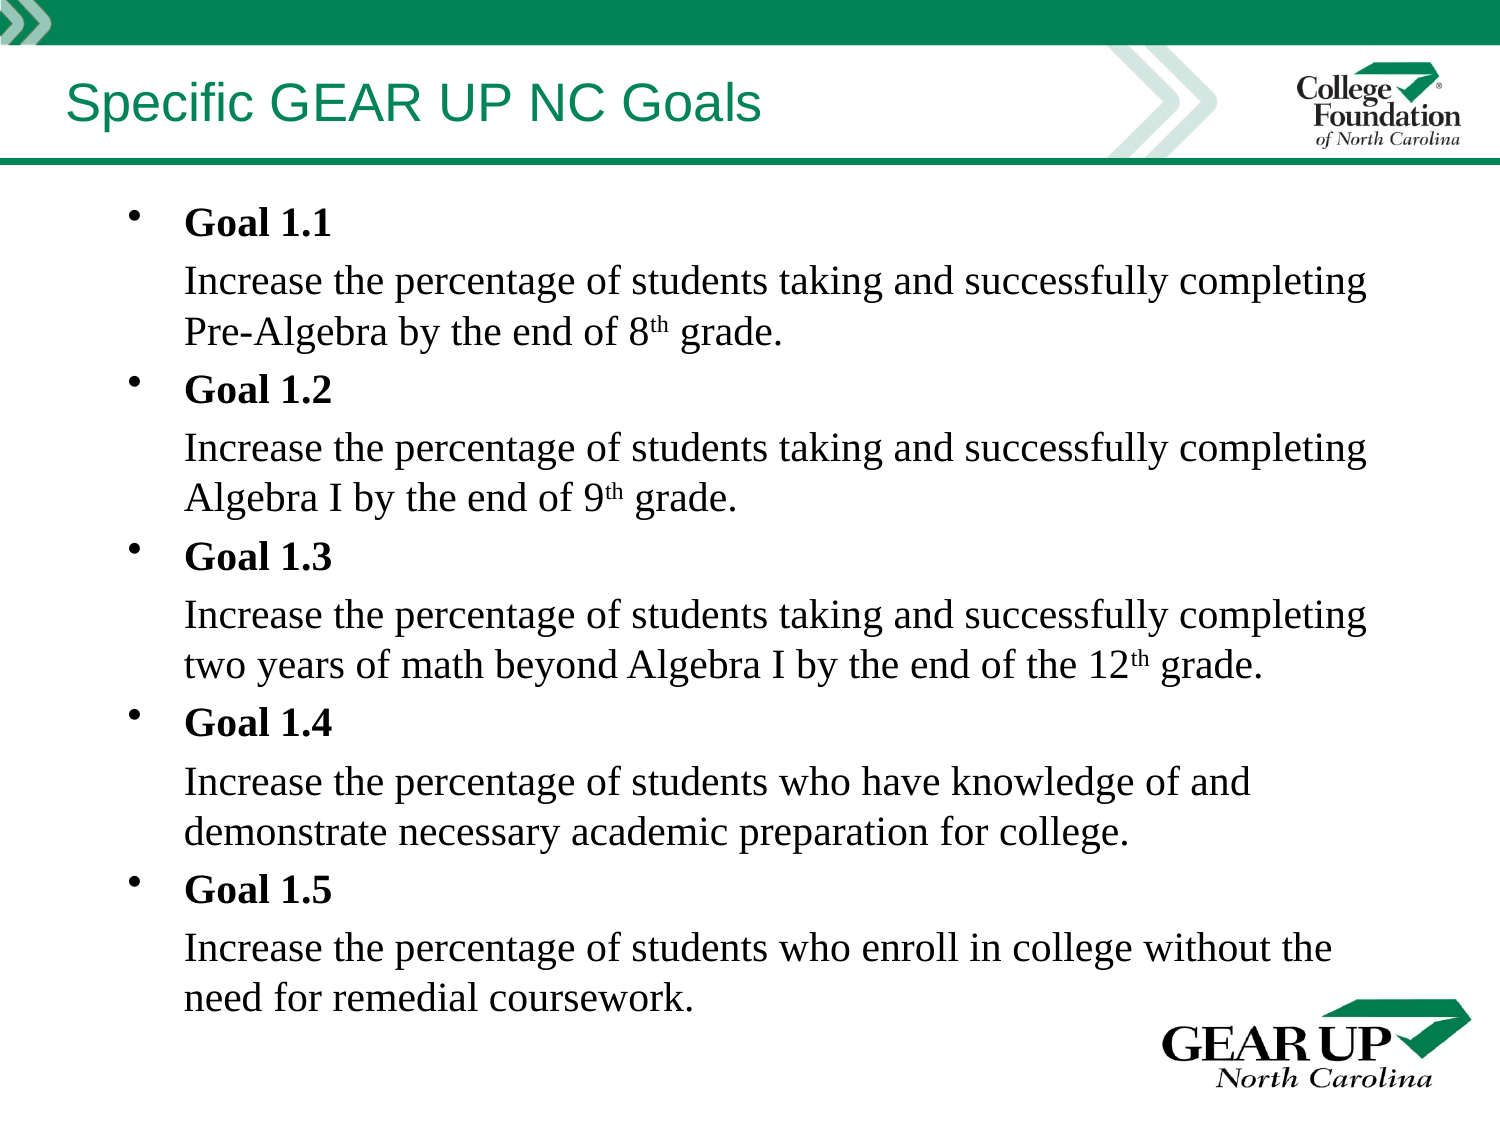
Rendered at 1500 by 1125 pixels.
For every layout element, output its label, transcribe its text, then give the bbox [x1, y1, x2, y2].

picture [1162, 999, 1473, 1088]
list Goal 1.1 Increase the percentage of students taking and successfully completing Pre-Algebra by the end of 8th grade. Goal 1.2 Increase the percentage of students taking and successfully completing Algebra I by the end of 9th grade. Goal 1.3 Increase the percentage of students taking and successfully completing two years of math beyond Algebra I by the end of the 12th grade. Goal 1.4 Increase the percentage of students who have knowledge of and demonstrate necessary academic preparation for college. Goal 1.5 Increase the percentage of students who enroll in college without the need for remedial coursework. [112, 187, 1388, 1063]
title Specific GEAR UP NC Goals [49, 49, 1076, 151]
picture [0, 0, 1500, 165]
